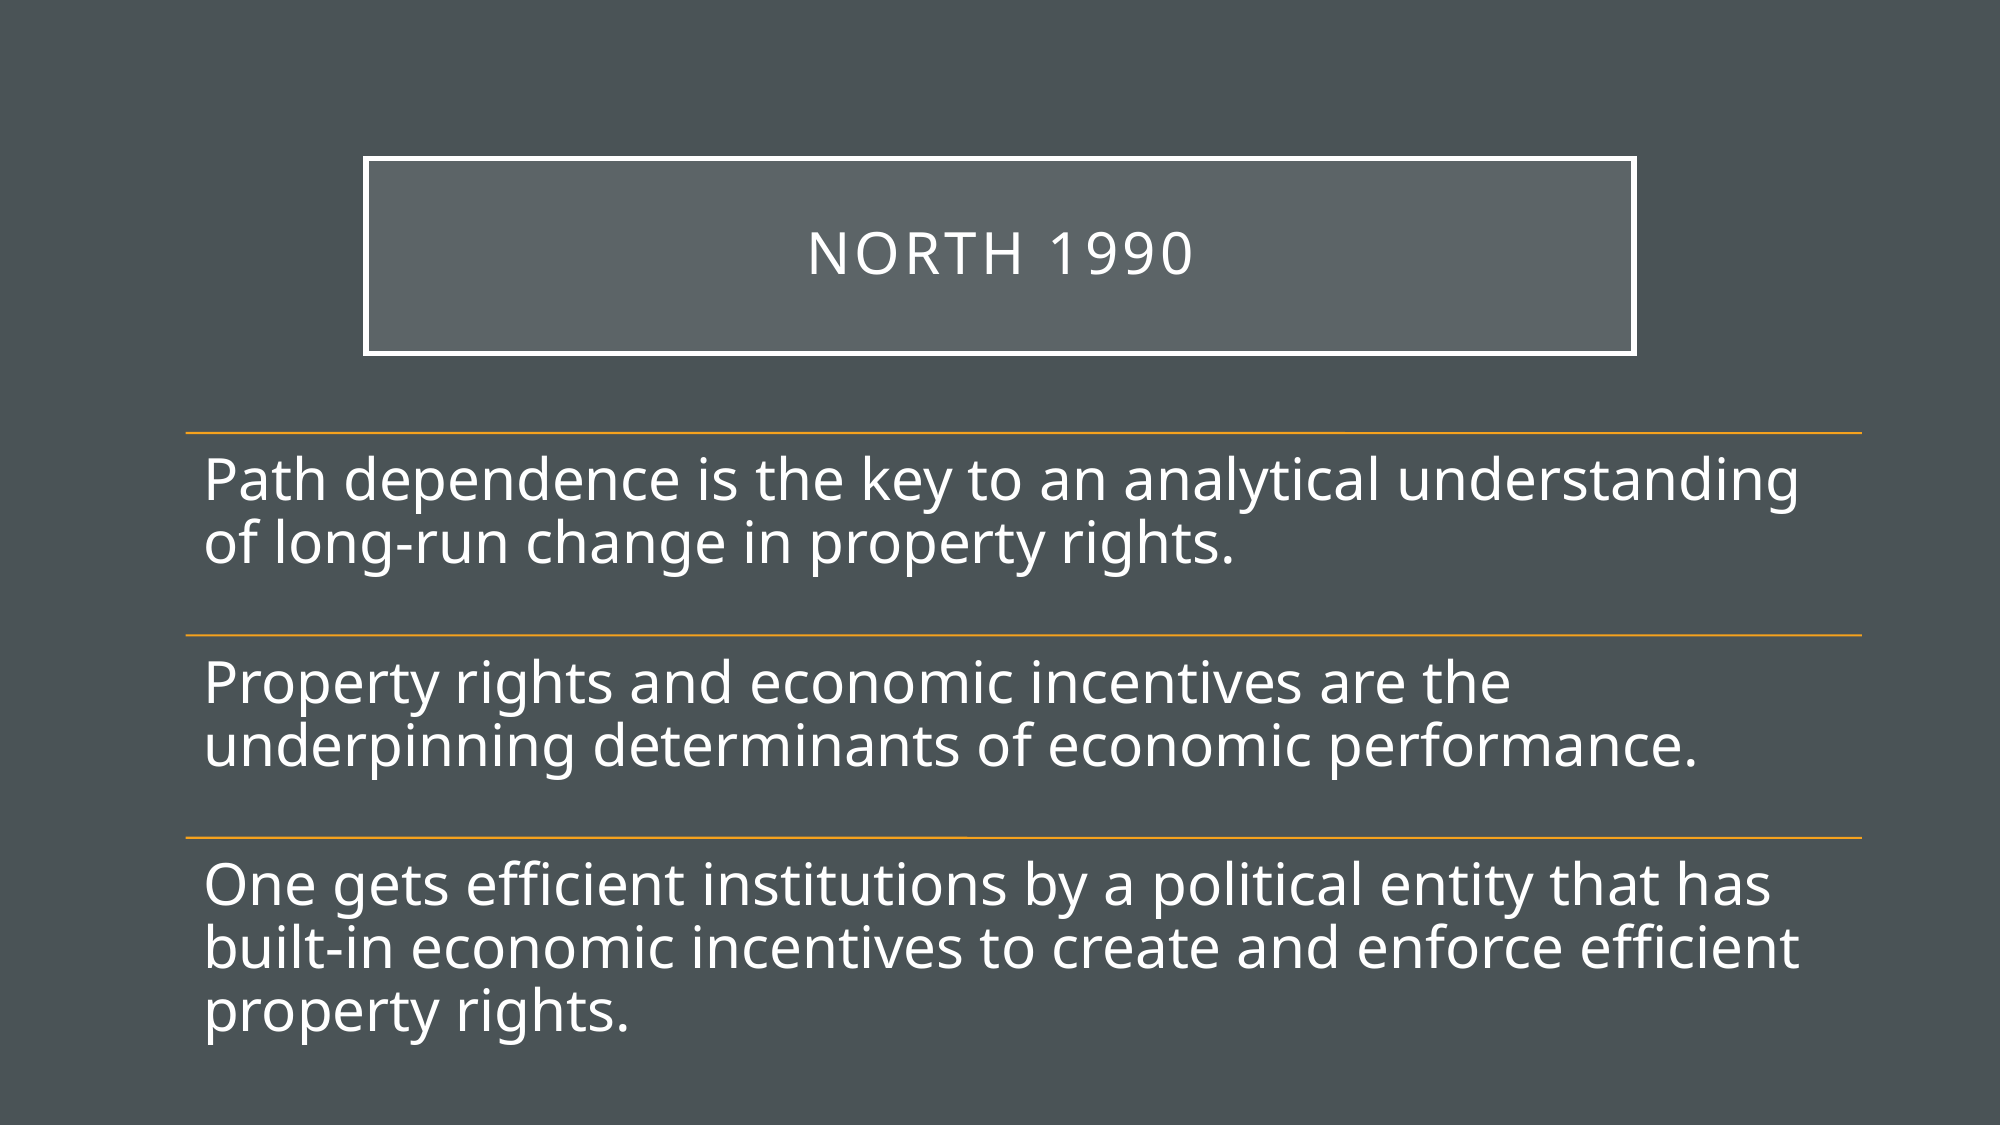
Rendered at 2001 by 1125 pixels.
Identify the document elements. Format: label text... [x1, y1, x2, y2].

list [185, 432, 1862, 1041]
title North 1990 [363, 156, 1637, 356]
